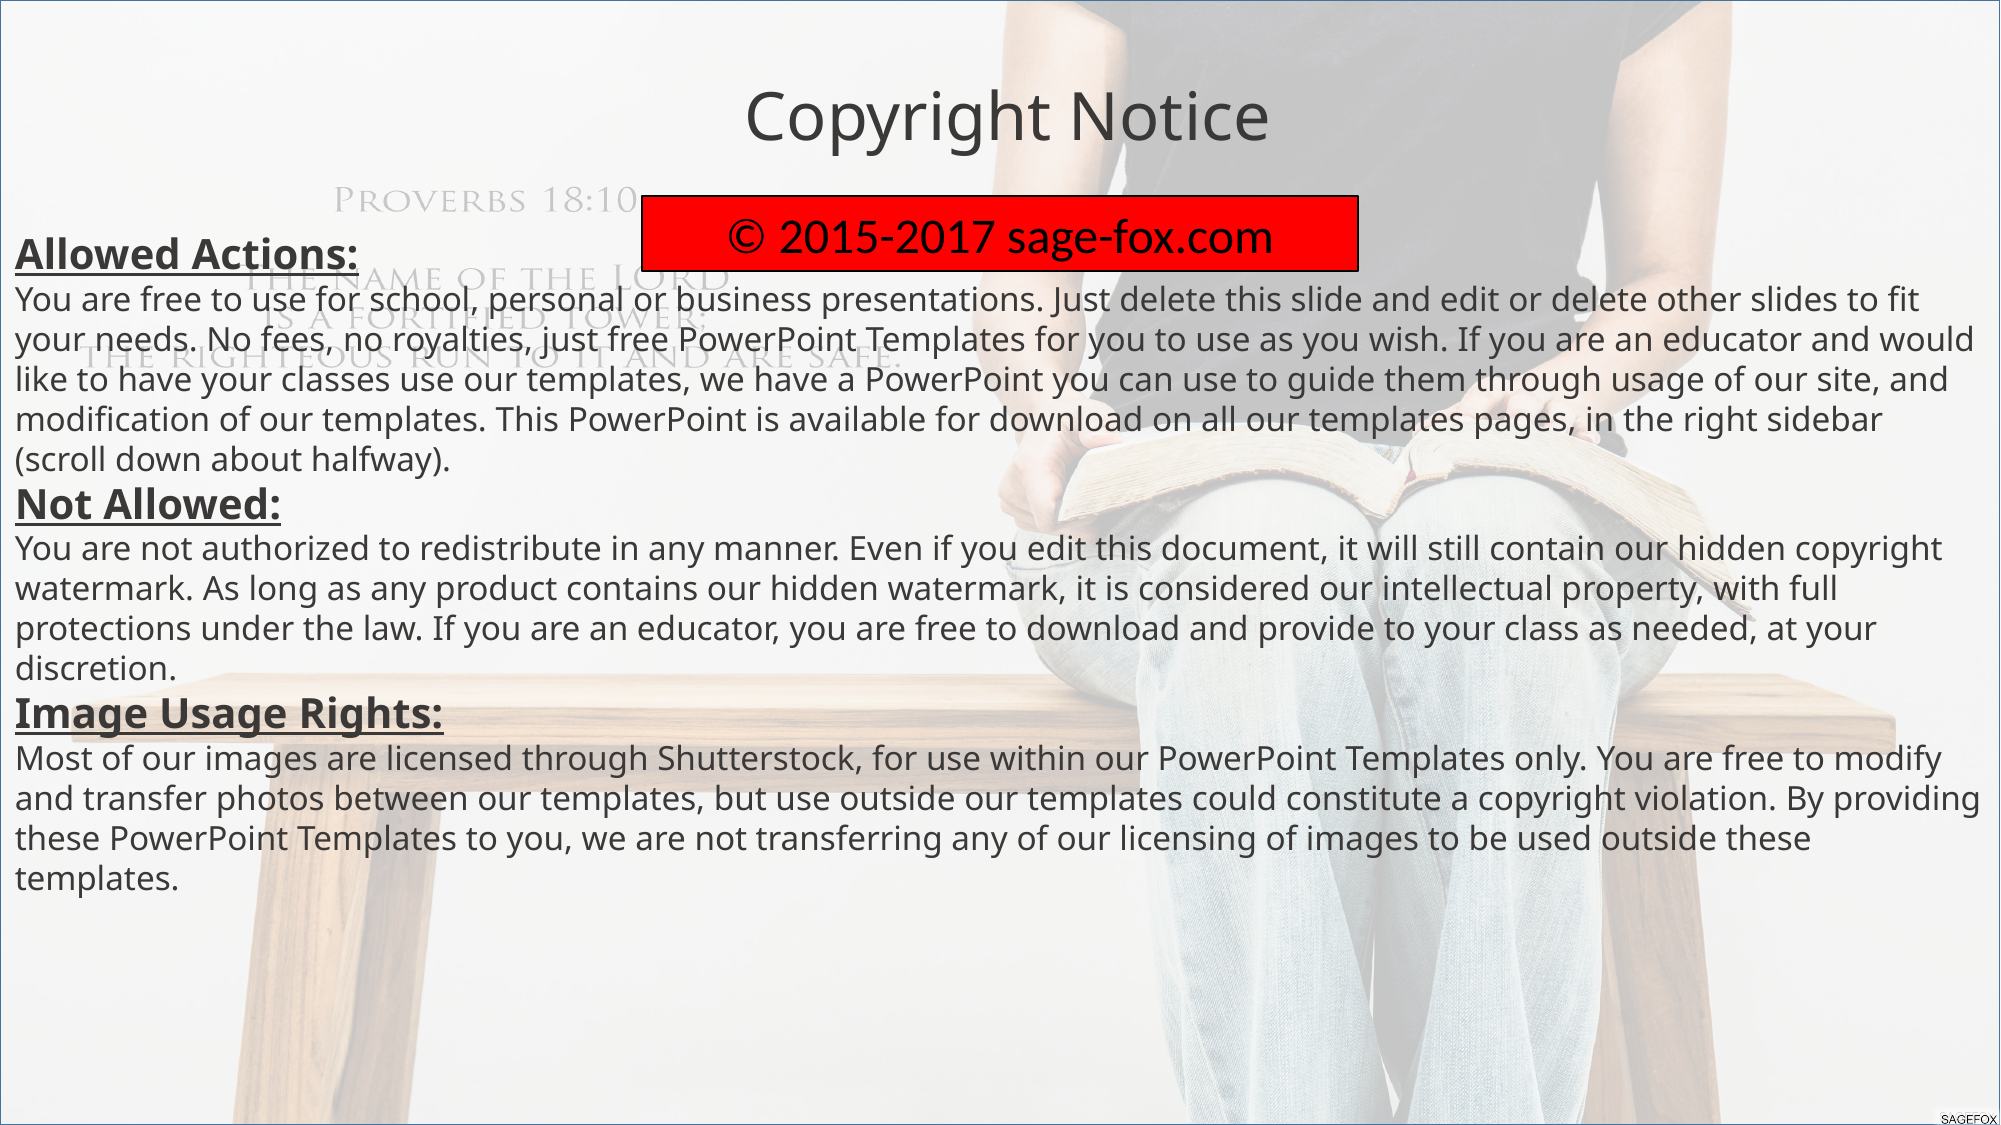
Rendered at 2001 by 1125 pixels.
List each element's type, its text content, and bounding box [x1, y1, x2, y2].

text_box Allowed Actions: You are free to use for school, personal or business presentations. Just delete this slide and edit or delete other slides to fit your needs. No fees, no royalties, just free PowerPoint Templates for you to use as you wish. If you are an educator and would like to have your classes use our templates, we have a PowerPoint you can use to guide them through usage of our site, and modification of our templates. This PowerPoint is available for download on all our templates pages, in the right sidebar (scroll down about halfway). Not Allowed: You are not authorized to redistribute in any manner. Even if you edit this document, it will still contain our hidden copyright watermark. As long as any product contains our hidden watermark, it is considered our intellectual property, with full protections under the law. If you are an educator, you are free to download and provide to your class as needed, at your discretion. Image Usage Rights: Most of our images are licensed through Shutterstock, for use within our PowerPoint Templates only. You are free to modify and transfer photos between our templates, but use outside our templates could constitute a copyright violation. By providing these PowerPoint Templates to you, we are not transferring any of our licensing of images to be used outside these templates. [0, 0, 2000, 1125]
picture [1938, 1114, 1999, 1125]
text_box © 2015-2017 sage-fox.com [641, 196, 1358, 272]
title Copyright Notice [493, 60, 1524, 178]
